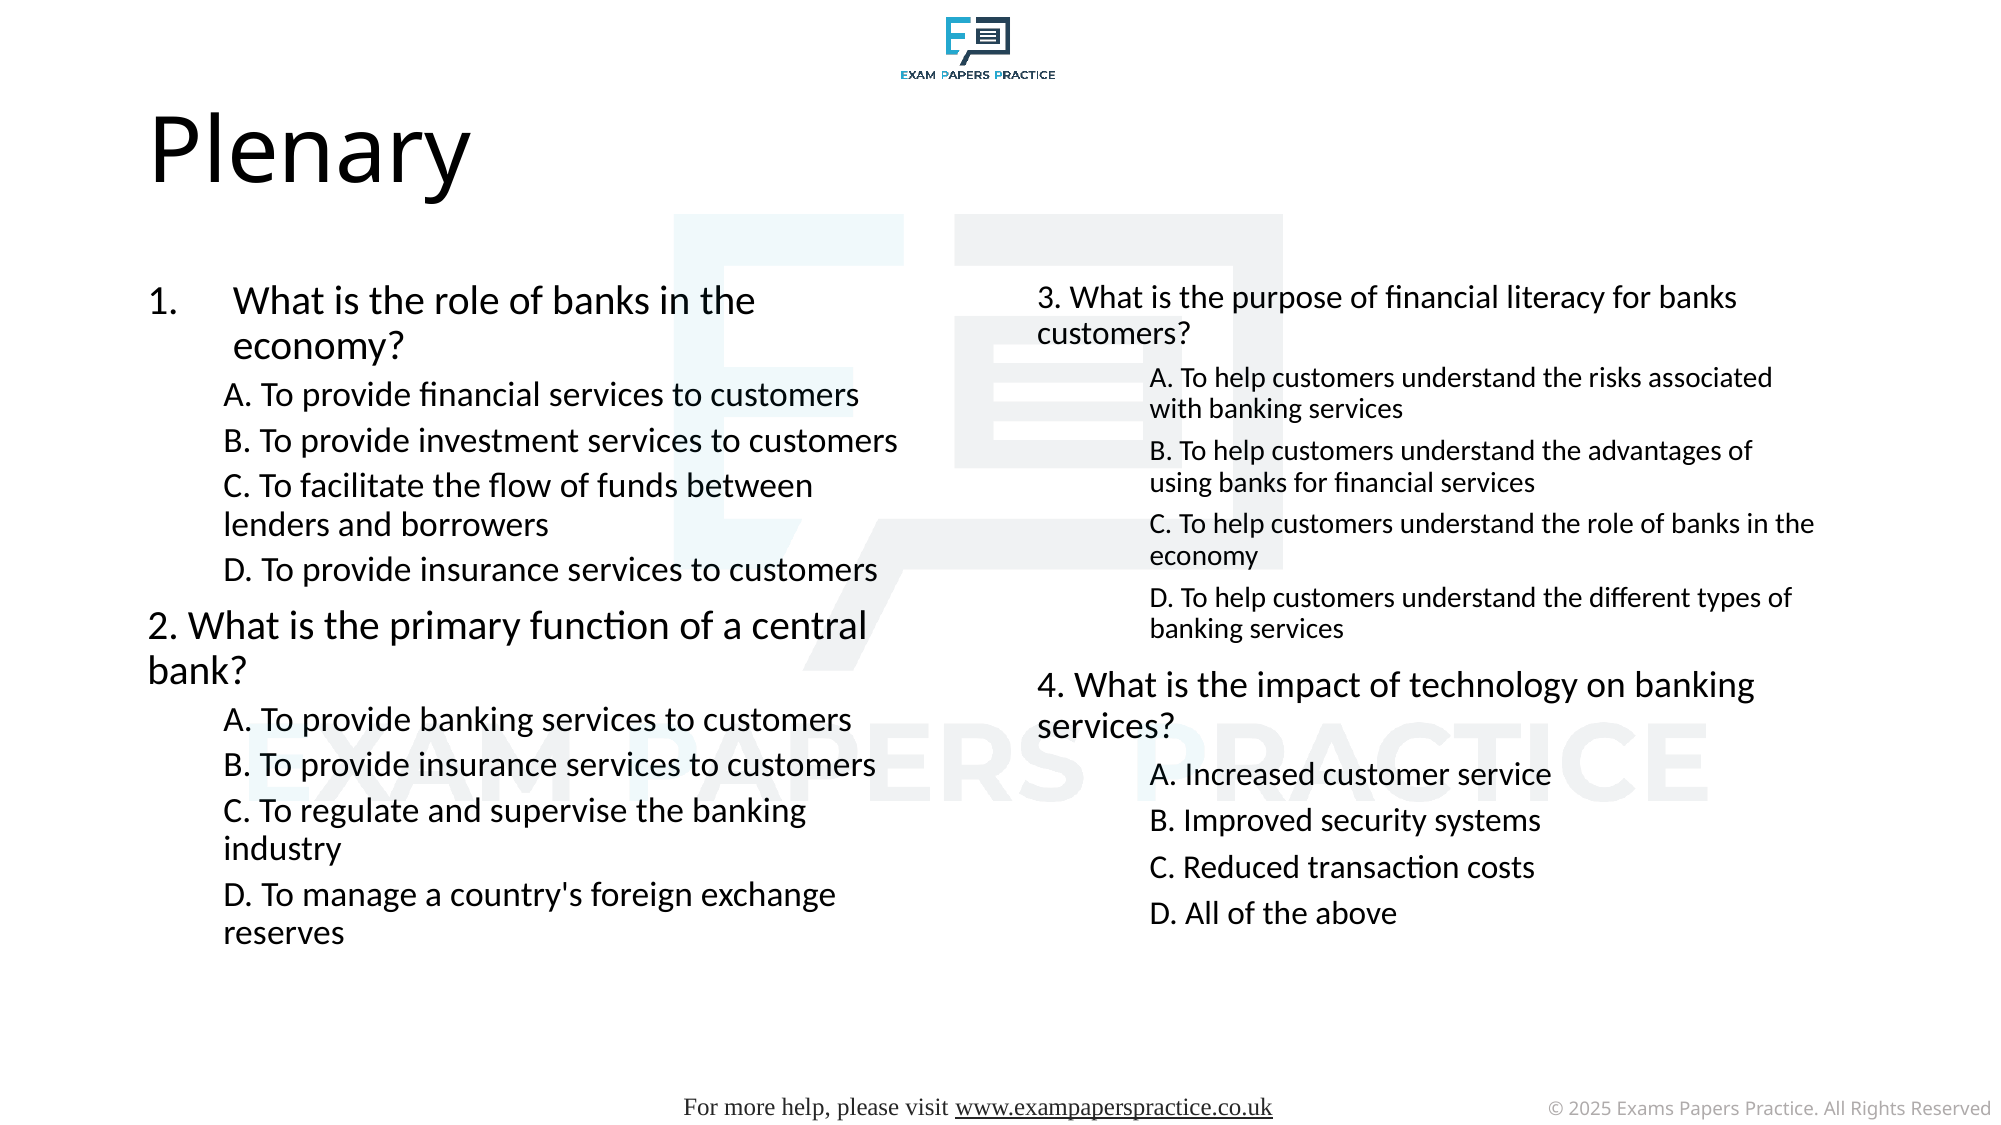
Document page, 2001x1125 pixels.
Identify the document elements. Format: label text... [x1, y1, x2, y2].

title Plenary [132, 73, 1868, 233]
text_box © 2025 Exams Papers Practice. All Rights Reserved [1519, 1088, 2000, 1125]
text_box 3. What is the purpose of financial literacy for banks customers? A. To help customers understand the risks associated with banking services B. To help customers understand the advantages of using banks for financial services C. To help customers understand the role of banks in the economy D. To help customers understand the different types of banking services 4. What is the impact of technology on banking services? A. Increased customer service B. Improved security systems C. Reduced transaction costs D. All of the above [1022, 272, 1833, 962]
picture [901, 17, 1055, 79]
list What is the role of banks in the economy? A. To provide financial services to customers B. To provide investment services to customers C. To facilitate the flow of funds between lenders and borrowers D. To provide insurance services to customers 2. What is the primary function of a central bank? A. To provide banking services to customers B. To provide insurance services to customers C. To regulate and supervise the banking industry D. To manage a country's foreign exchange reserves [132, 271, 943, 962]
text_box For more help, please visit www.exampaperspractice.co.uk [646, 1083, 1310, 1122]
picture [249, 214, 1708, 803]
